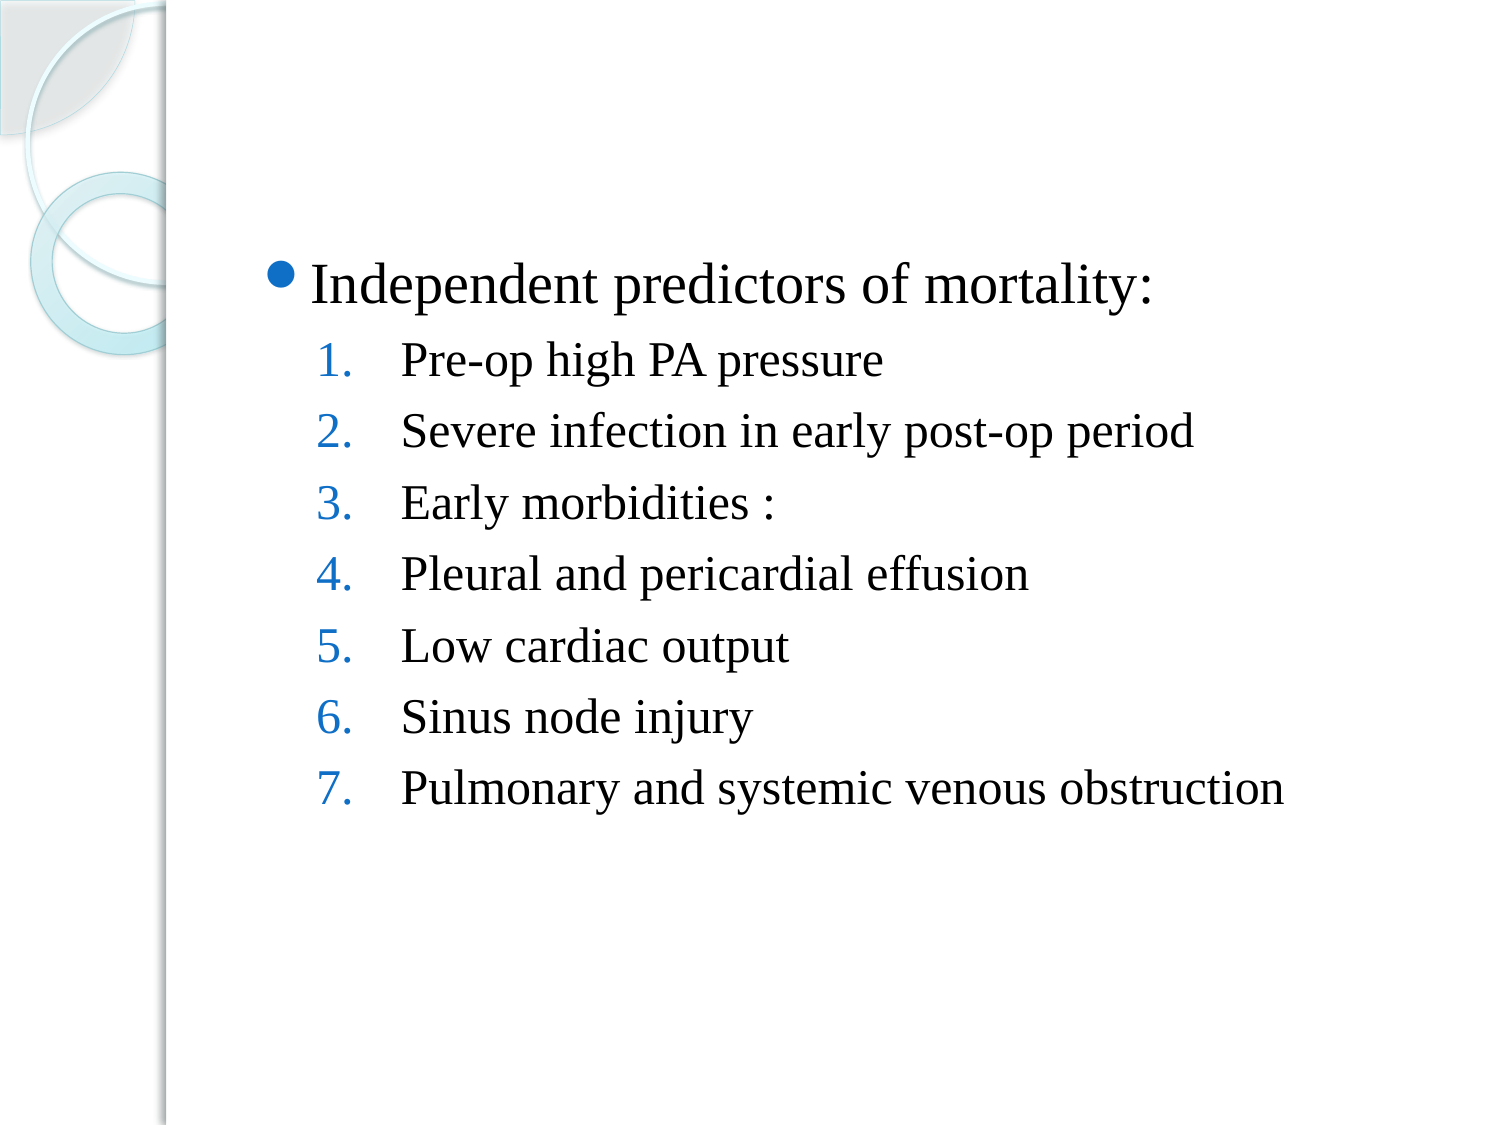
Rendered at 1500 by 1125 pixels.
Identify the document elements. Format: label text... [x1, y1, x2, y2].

list Independent predictors of mortality: Pre-op high PA pressure Severe infection in early post-op period Early morbidities : Pleural and pericardial effusion Low cardiac output Sinus node injury Pulmonary and systemic venous obstruction [235, 237, 1466, 1025]
